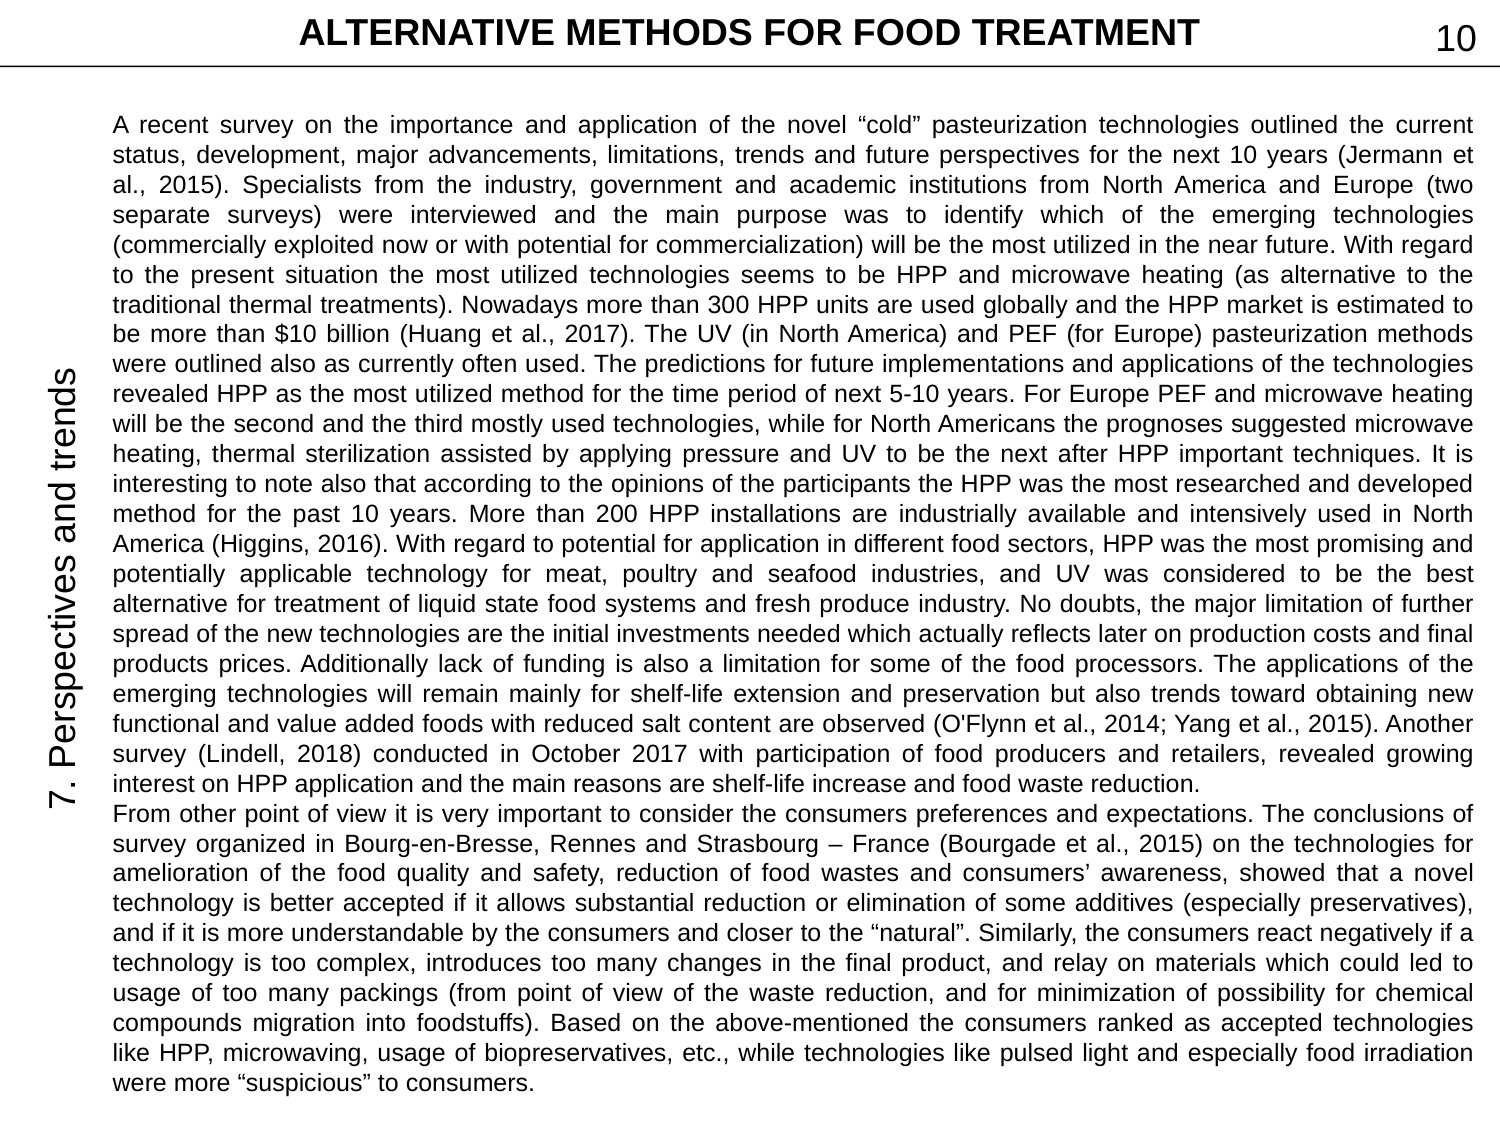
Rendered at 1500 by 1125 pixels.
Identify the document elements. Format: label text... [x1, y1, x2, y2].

text_box 10 [1420, 6, 1492, 66]
text_box ALTERNATIVE METHODS FOR FOOD TREATMENT [283, 0, 1216, 60]
text_box A recent survey on the importance and application of the novel “cold” pasteurization technologies outlined the current status, development, major advancements, limitations, trends and future perspectives for the next 10 years (Jermann et al., 2015). Specialists from the industry, government and academic institutions from North America and Europe (two separate surveys) were interviewed and the main purpose was to identify which of the emerging technologies (commercially exploited now or with potential for commercialization) will be the most utilized in the near future. With regard to the present situation the most utilized technologies seems to be HPP and microwave heating (as alternative to the traditional thermal treatments). Nowadays more than 300 HPP units are used globally and the HPP market is estimated to be more than $10 billion (Huang et al., 2017). The UV (in North America) and PEF (for Europe) pasteurization methods were outlined also as currently often used. The predictions for future implementations and applications of the technologies revealed HPP as the most utilized method for the time period of next 5-10 years. For Europe PEF and microwave heating will be the second and the third mostly used technologies, while for North Americans the prognoses suggested microwave heating, thermal sterilization assisted by applying pressure and UV to be the next after HPP important techniques. It is interesting to note also that according to the opinions of the participants the HPP was the most researched and developed method for the past 10 years. More than 200 HPP installations are industrially available and intensively used in North America (Higgins, 2016). With regard to potential for application in different food sectors, HPP was the most promising and potentially applicable technology for meat, poultry and seafood industries, and UV was considered to be the best alternative for treatment of liquid state food systems and fresh produce industry. No doubts, the major limitation of further spread of the new technologies are the initial investments needed which actually reflects later on production costs and final products prices. Additionally lack of funding is also a limitation for some of the food processors. The applications of the emerging technologies will remain mainly for shelf-life extension and preservation but also trends toward obtaining new functional and value added foods with reduced salt content are observed (O'Flynn et al., 2014; Yang et al., 2015). Another survey (Lindell, 2018) conducted in October 2017 with participation of food producers and retailers, revealed growing interest on HPP application and the main reasons are shelf-life increase and food waste reduction. From other point of view it is very important to consider the consumers preferences and expectations. The conclusions of survey organized in Bourg-en-Bresse, Rennes and Strasbourg – France (Bourgade et al., 2015) on the technologies for amelioration of the food quality and safety, reduction of food wastes and consumers’ awareness, showed that a novel technology is better accepted if it allows substantial reduction or elimination of some additives (especially preservatives), and if it is more understandable by the consumers and closer to the “natural”. Similarly, the consumers react negatively if a technology is too complex, introduces too many changes in the final product, and relay on materials which could led to usage of too many packings (from point of view of the waste reduction, and for minimization of possibility for chemical compounds migration into foodstuffs). Based on the above-mentioned the consumers ranked as accepted technologies like HPP, microwaving, usage of biopreservatives, etc., while technologies like pulsed light and especially food irradiation were more “suspicious” to consumers. [97, 101, 1492, 1104]
text_box 7. Perspectives and trends [22, 362, 97, 826]
